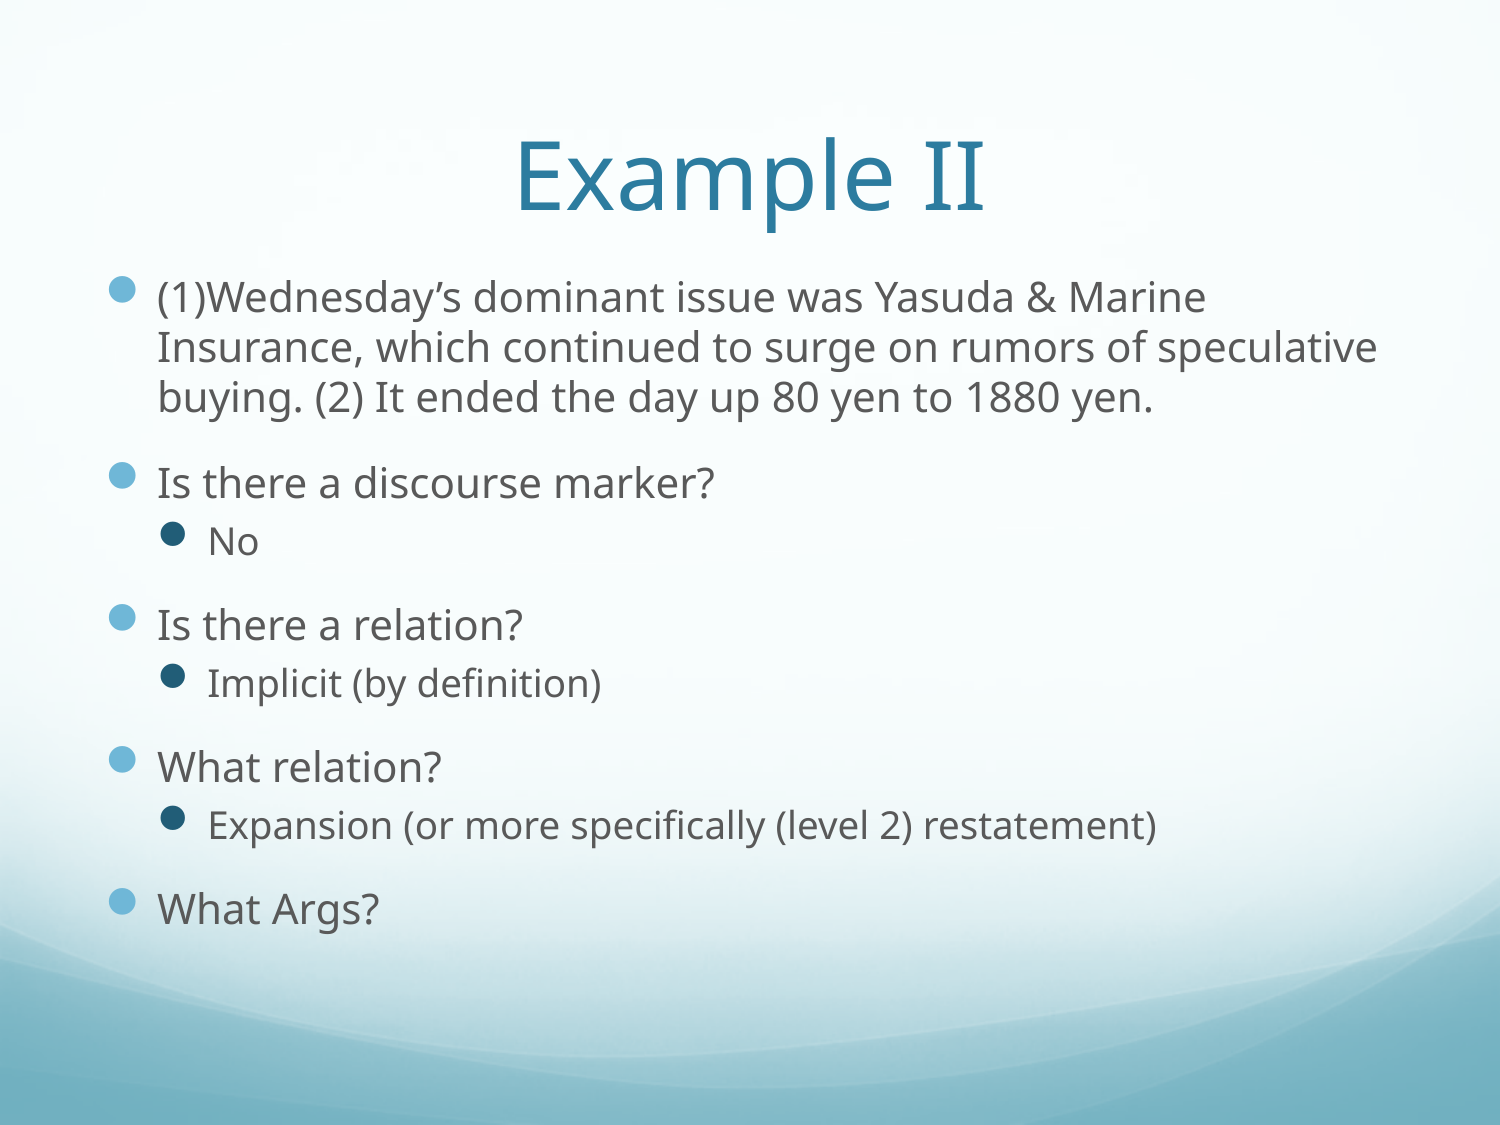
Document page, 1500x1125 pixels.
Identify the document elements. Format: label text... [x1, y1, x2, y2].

title Example II [90, 17, 1410, 237]
list (1)Wednesday’s dominant issue was Yasuda & Marine Insurance, which continued to surge on rumors of speculative buying. (2) It ended the day up 80 yen to 1880 yen. Is there a discourse marker? No Is there a relation? Implicit (by definition) What relation? Expansion (or more specifically (level 2) restatement) What Args? [90, 262, 1410, 975]
